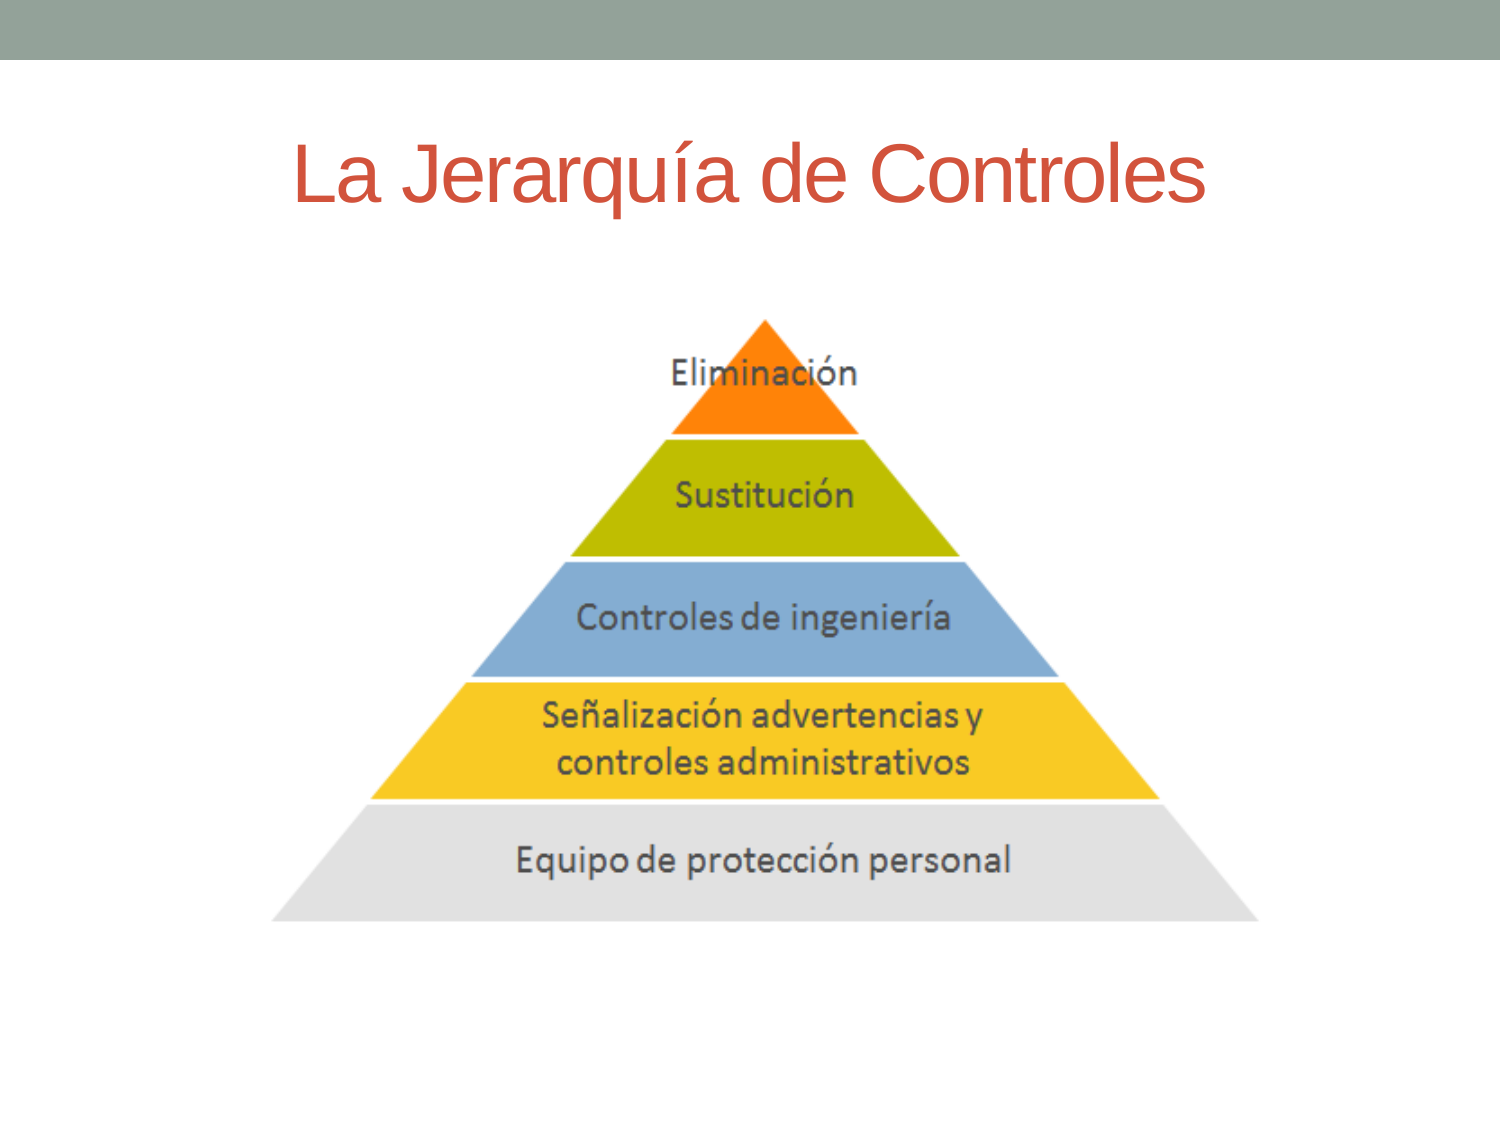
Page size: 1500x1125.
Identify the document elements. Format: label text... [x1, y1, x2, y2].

title La Jerarquía de Controles [75, 87, 1425, 250]
picture [224, 286, 1305, 951]
